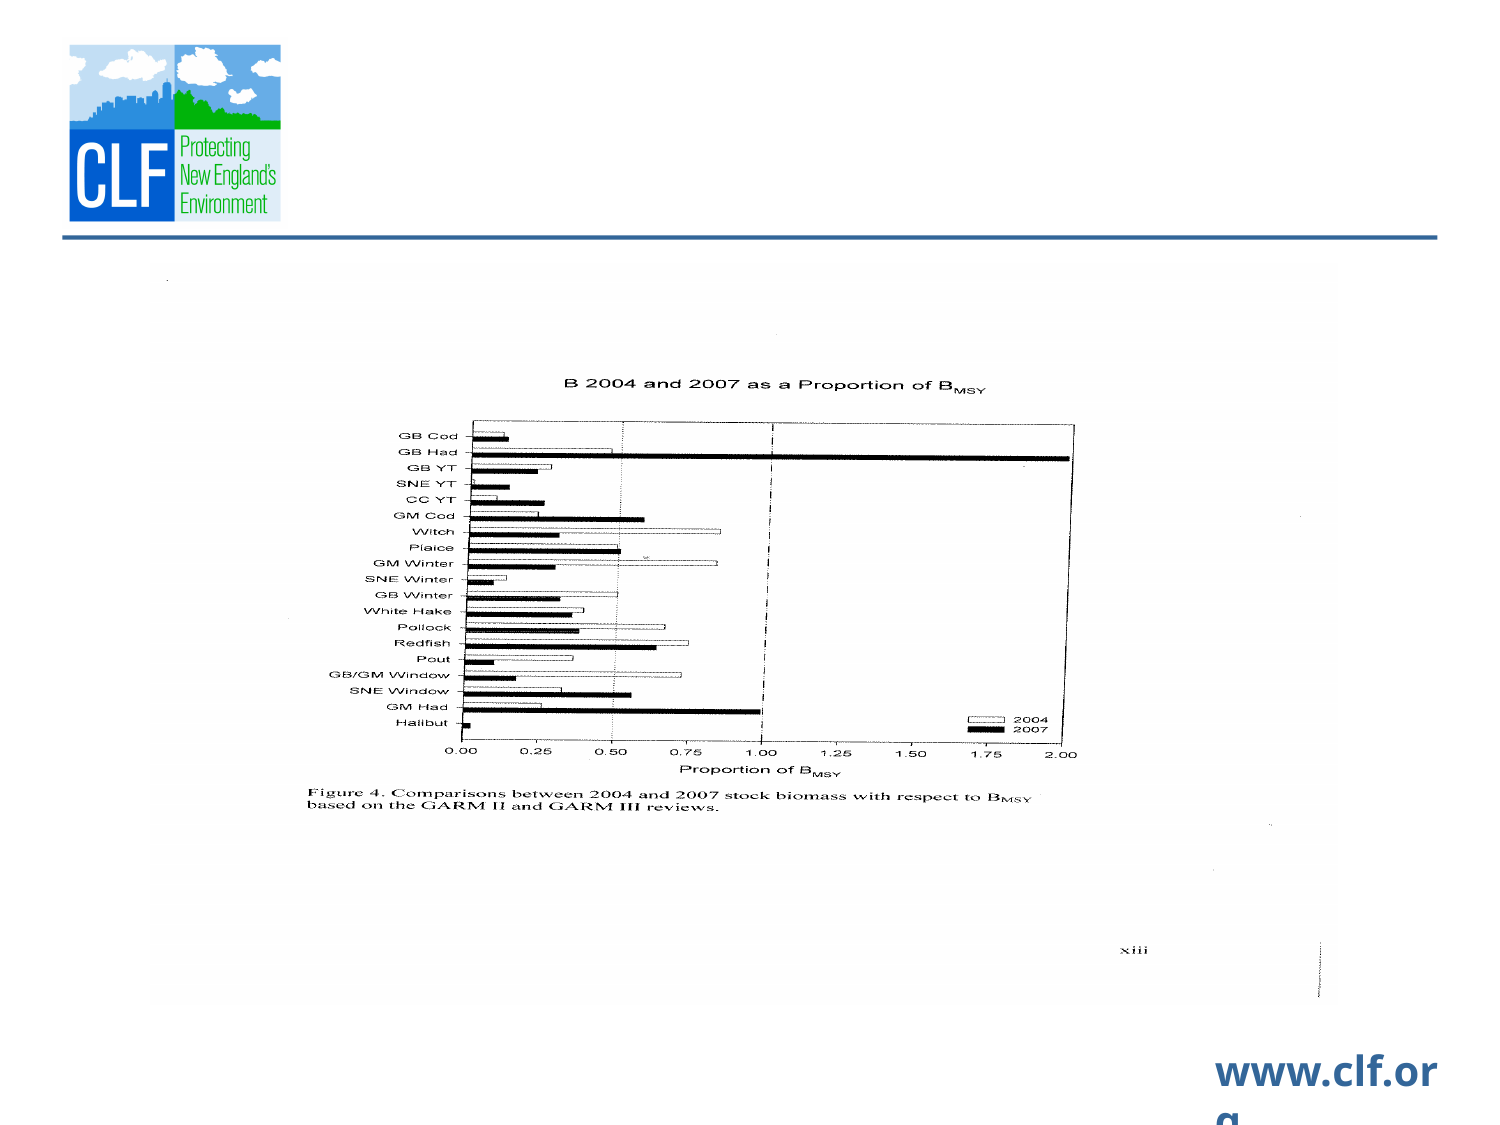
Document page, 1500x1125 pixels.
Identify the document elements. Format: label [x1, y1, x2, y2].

picture [62, 37, 288, 229]
list [149, 262, 1338, 1006]
